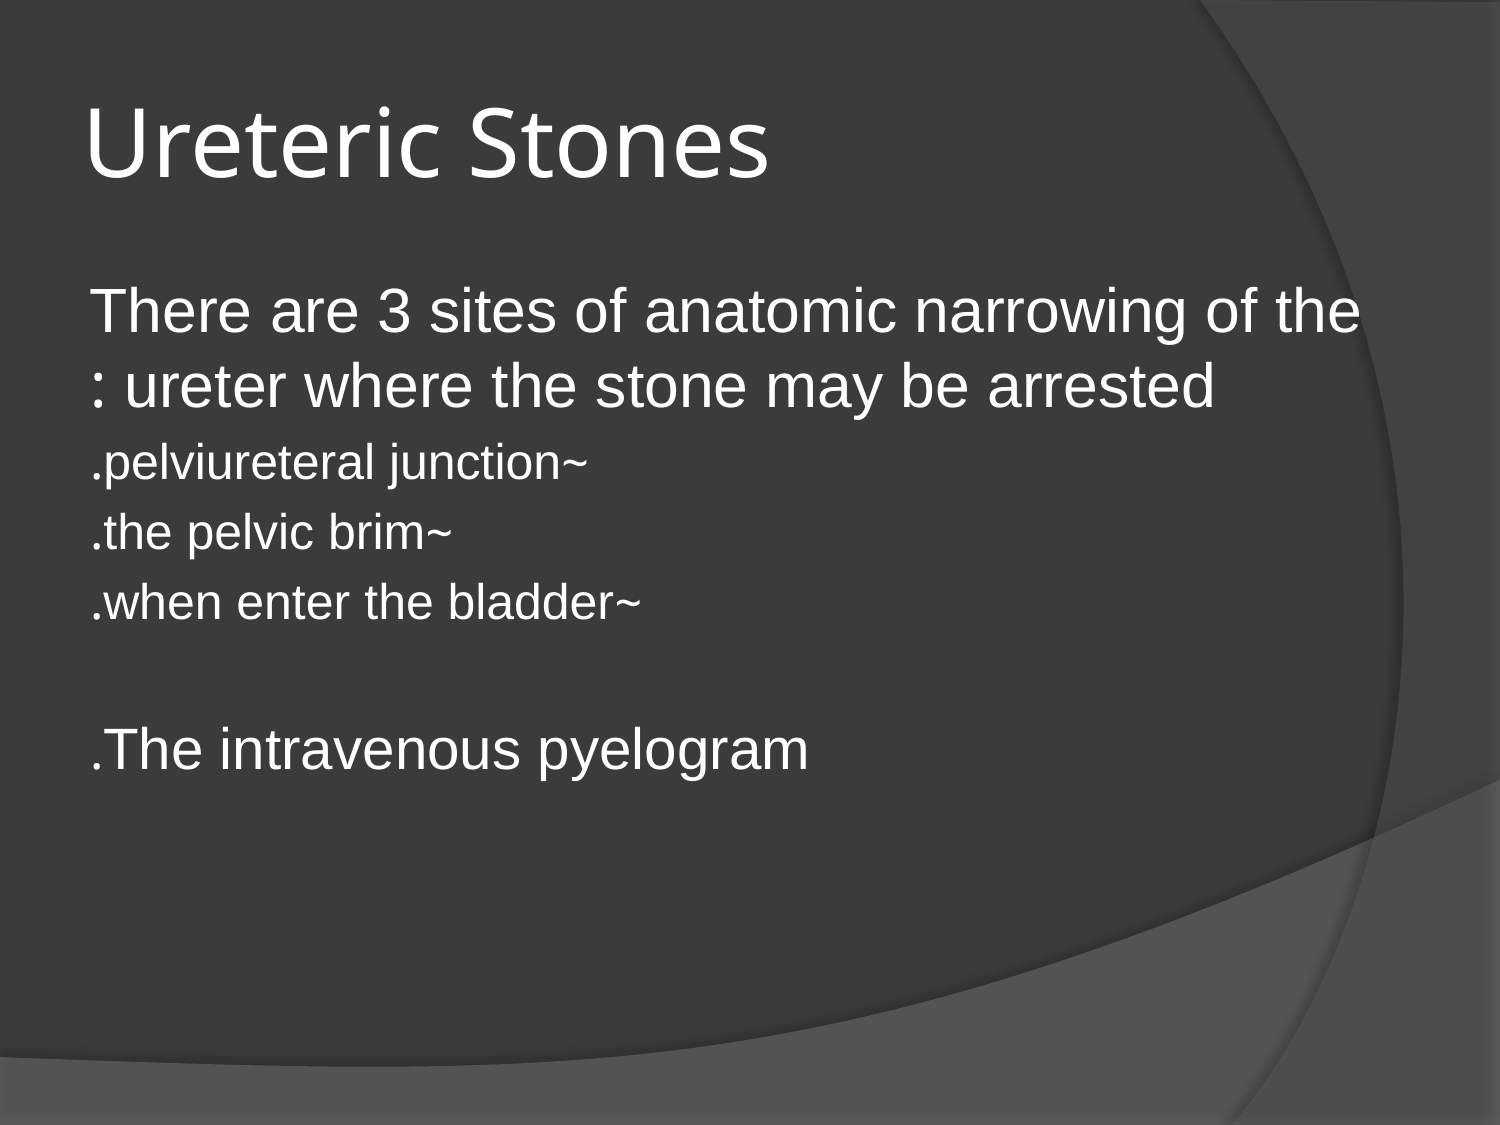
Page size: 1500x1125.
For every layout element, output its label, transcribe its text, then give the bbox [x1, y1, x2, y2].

list There are 3 sites of anatomic narrowing of the ureter where the stone may be arrested : ~pelviureteral junction. ~the pelvic brim. ~when enter the bladder. The intravenous pyelogram. [75, 262, 1442, 1090]
title Ureteric Stones [75, 45, 1300, 233]
